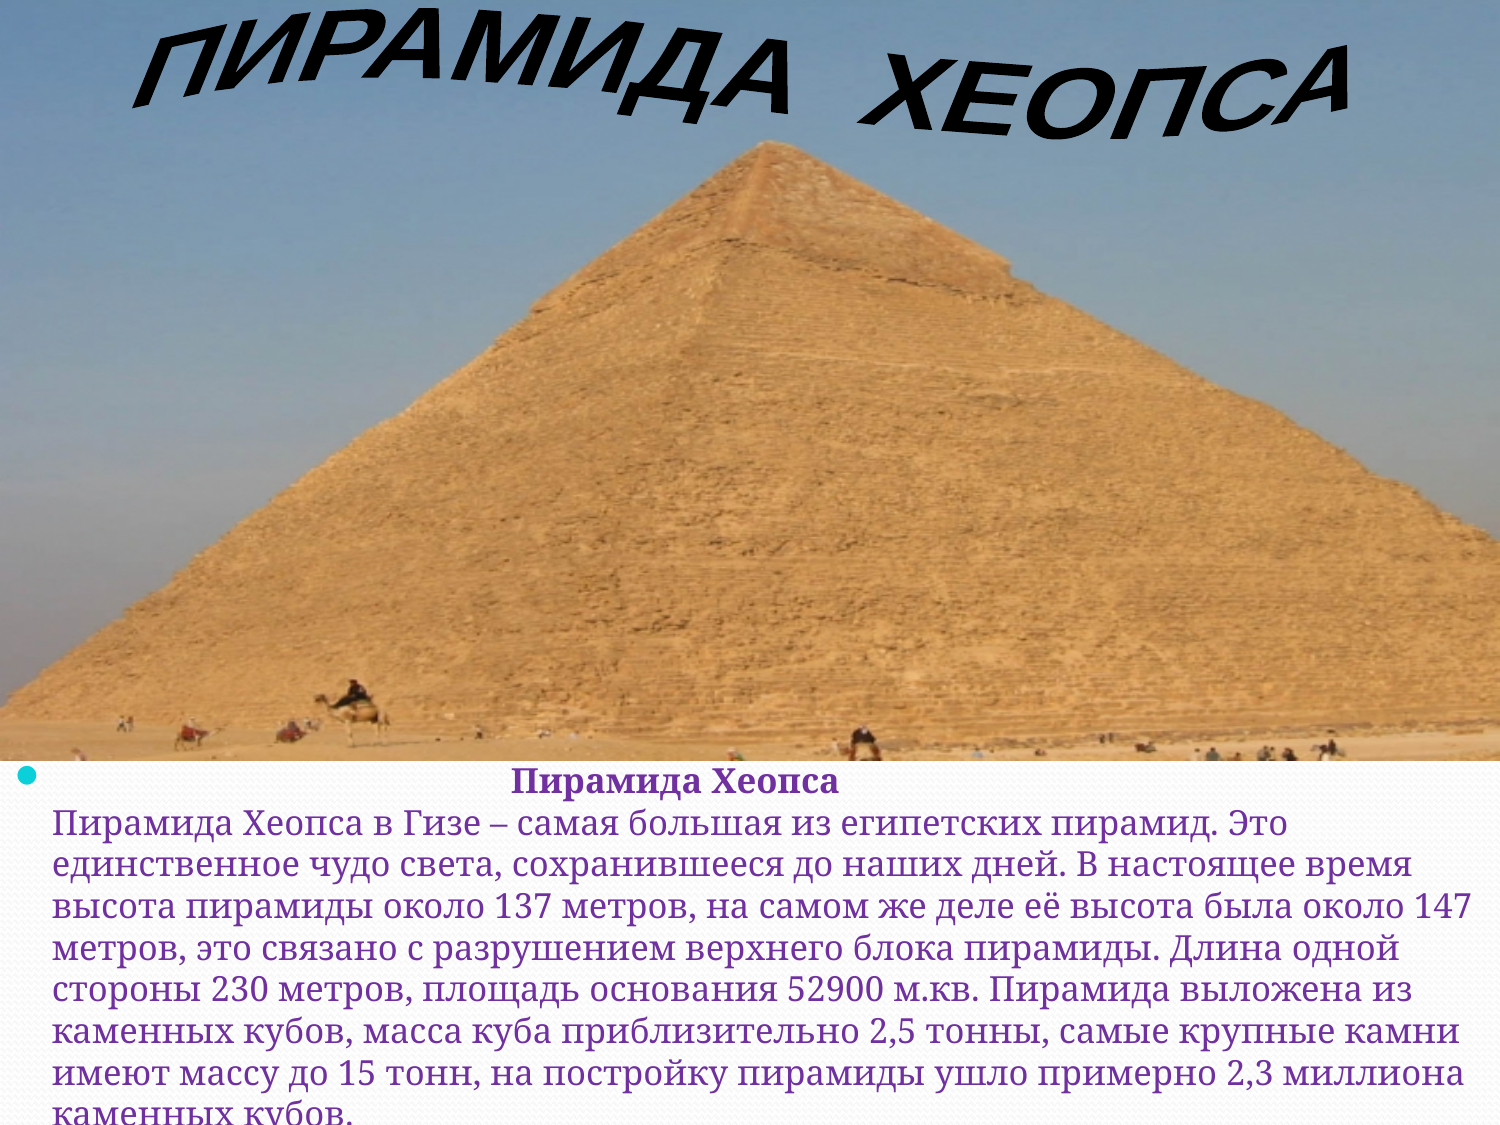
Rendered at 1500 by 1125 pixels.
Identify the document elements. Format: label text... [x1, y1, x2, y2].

picture [0, 0, 1500, 762]
list Пирамида Хеопса Пирамида Хеопса в Гизе – самая большая из египетских пирамид. Это единственное чудо света, сохранившееся до наших дней. В настоящее время высота пирамиды около 137 метров, на самом же деле её высота была около 147 метров, это связано с разрушением верхнего блока пирамиды. Длина одной стороны 230 метров, площадь основания 52900 м.кв. Пирамида выложена из каменных кубов, масса куба приблизительно 2,5 тонны, самые крупные камни имеют массу до 15 тонн, на постройку пирамиды ушло примерно 2,3 миллиона каменных кубов. [0, 774, 1500, 1125]
